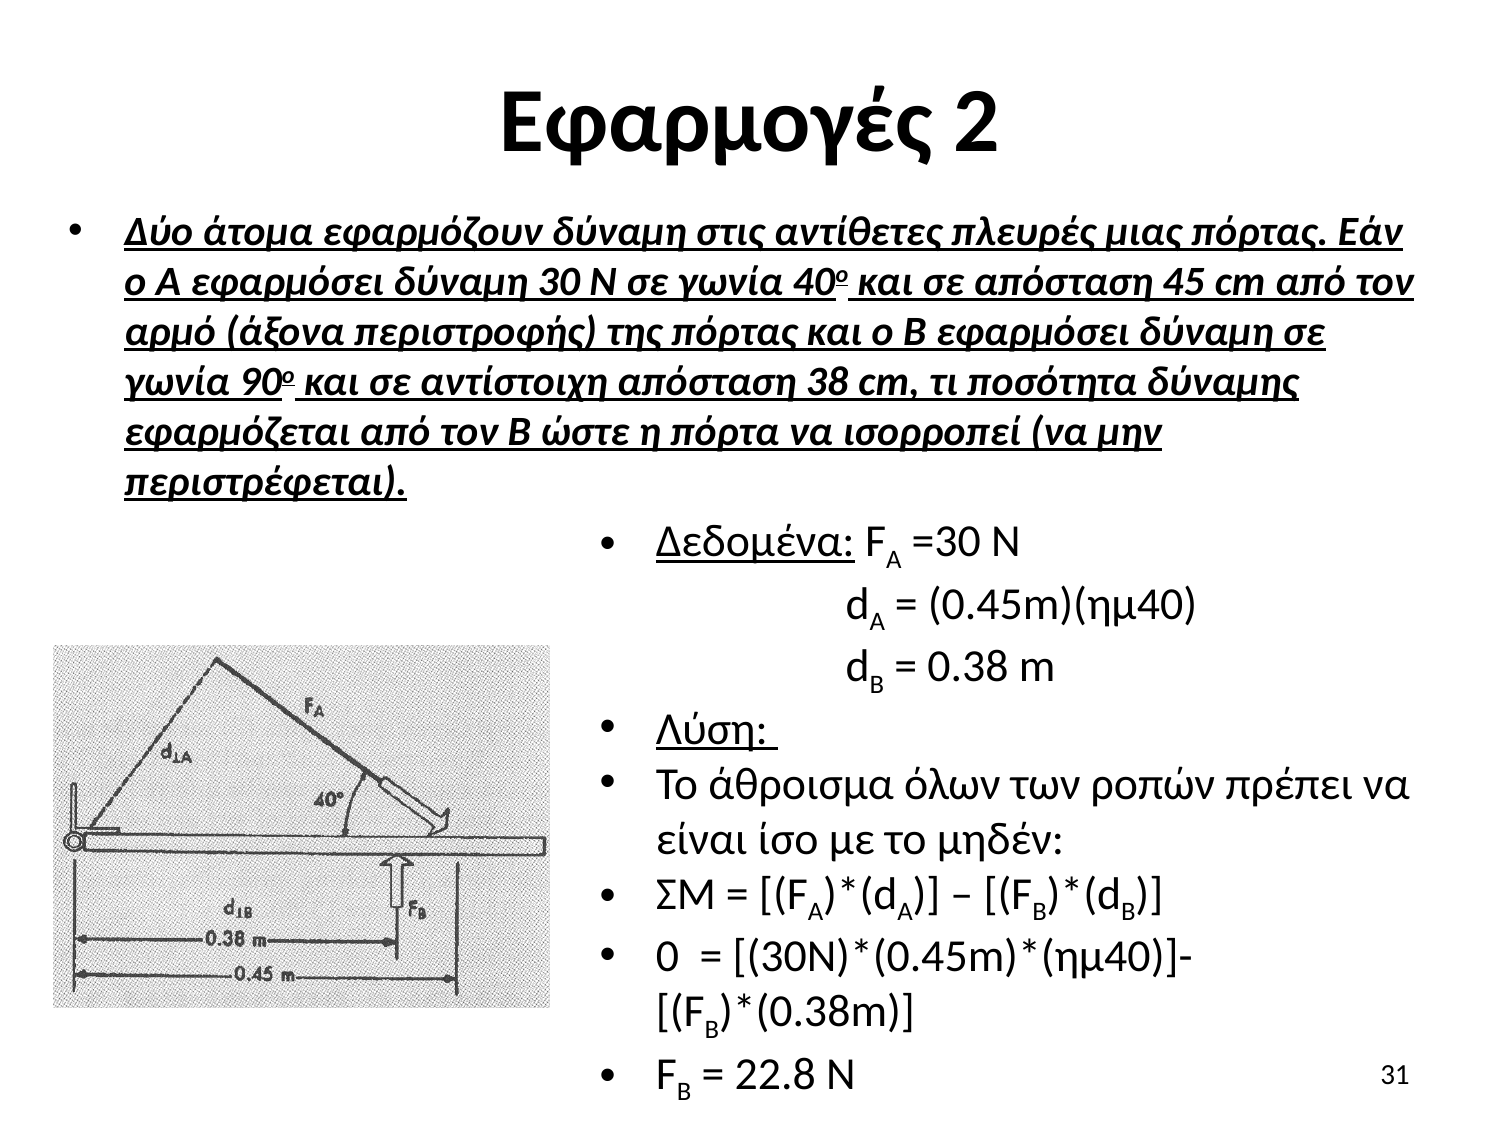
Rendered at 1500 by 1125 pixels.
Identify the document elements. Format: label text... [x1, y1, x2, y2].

slide_number 31 [1074, 1059, 1425, 1103]
title Εφαρμογές 2 [75, 45, 1425, 185]
picture [52, 644, 550, 1008]
text_box Δεδομένα: FA =30 N dA = (0.45m)(ημ40) dB = 0.38 m Λύση: Το άθροισμα όλων των ροπών πρέπει να είναι ίσο με το μηδέν: ΣΜ = [(FA)*(dA)] – [(FB)*(dB)] 0 = [(30N)*(0.45m)*(ημ40)]- [(FB)*(0.38m)] FB = 22.8 N [584, 503, 1459, 1059]
list Δύο άτομα εφαρμόζουν δύναμη στις αντίθετες πλευρές μιας πόρτας. Εάν ο Α εφαρμόσει δύναμη 30 Ν σε γωνία 40ο και σε απόσταση 45 cm από τον αρμό (άξονα περιστροφής) της πόρτας και ο Β εφαρμόσει δύναμη σε γωνία 90ο και σε αντίστοιχη απόσταση 38 cm, τι ποσότητα δύναμης εφαρμόζεται από τον Β ώστε η πόρτα να ισορροπεί (να μην περιστρέφεται). [53, 196, 1436, 516]
